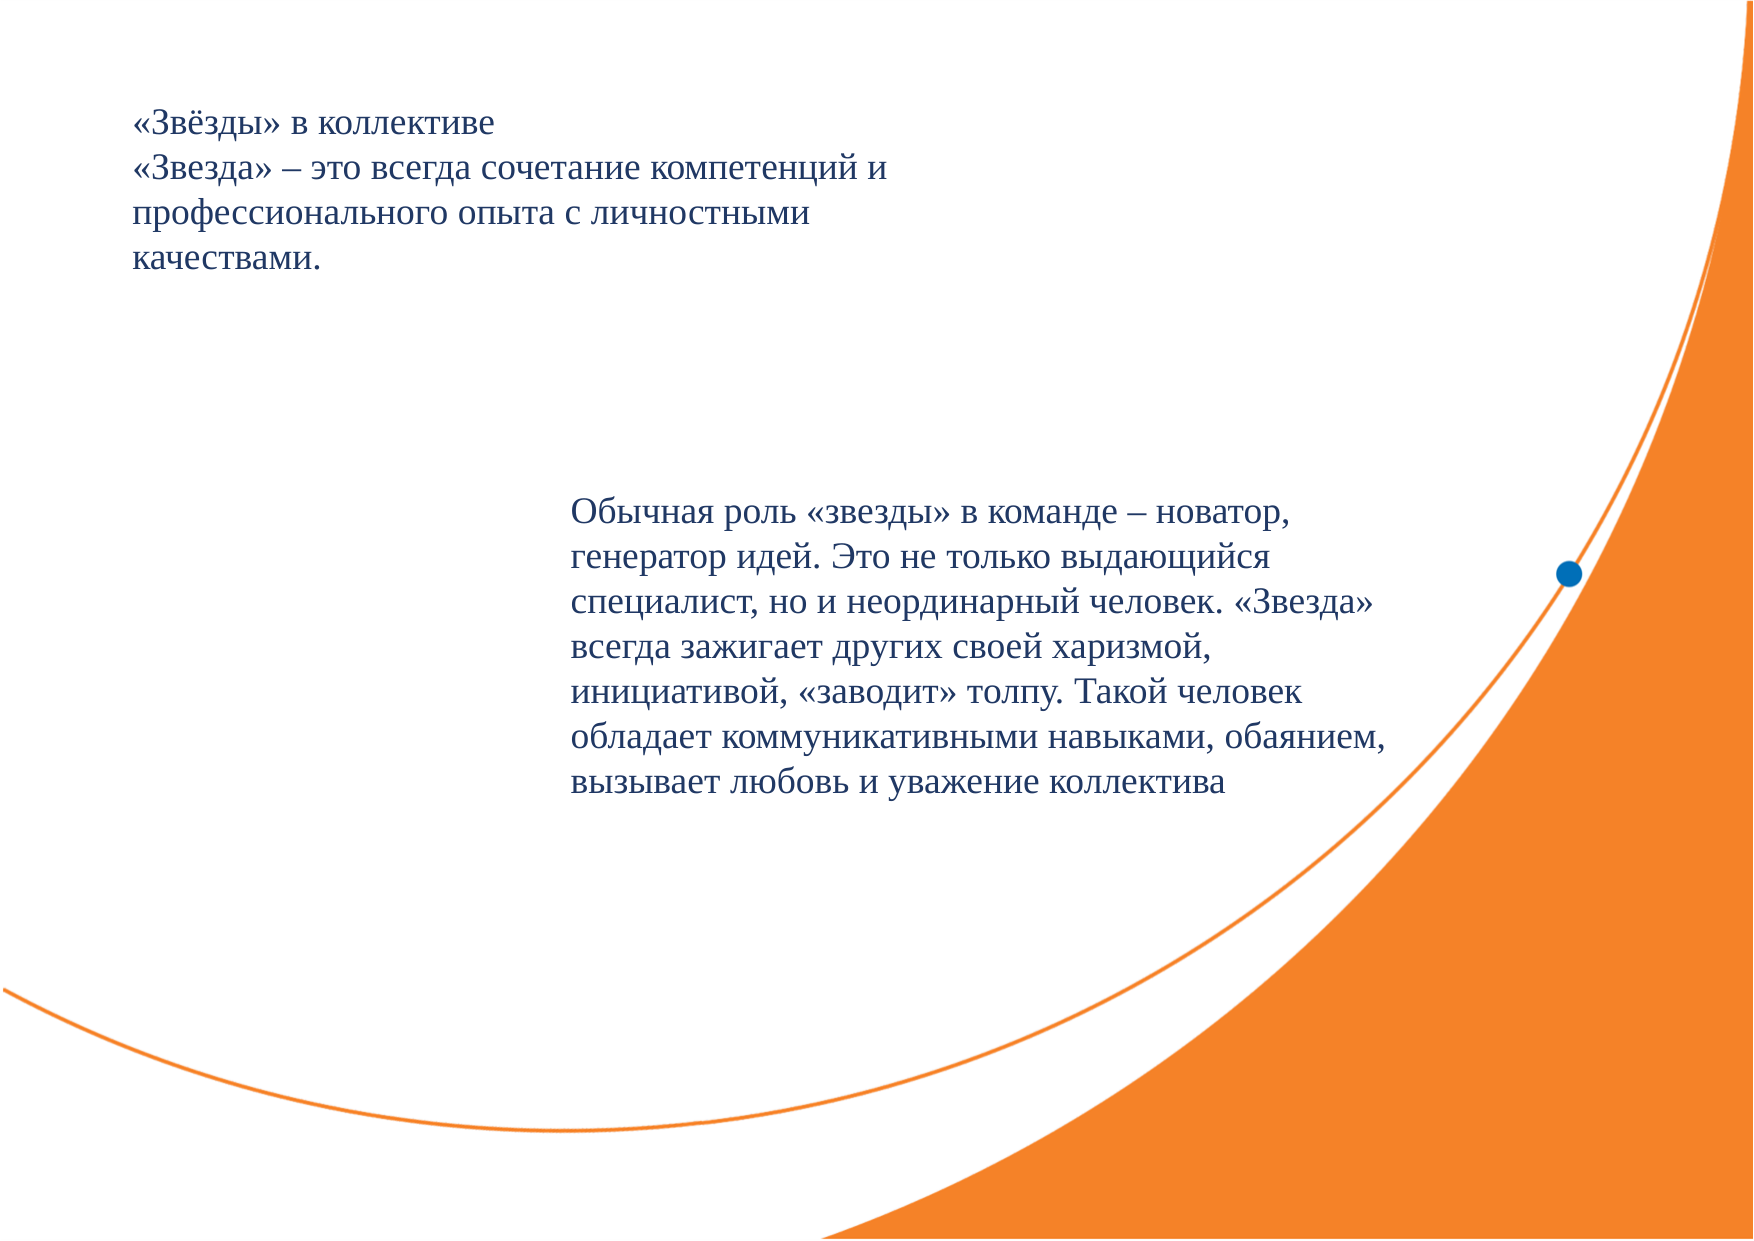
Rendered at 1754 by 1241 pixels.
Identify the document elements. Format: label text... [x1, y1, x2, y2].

picture [0, 0, 1754, 1241]
text_box «Звёзды» в коллективе «Звезда» – это всегда сочетание компетенций и профессионального опыта с личностными качествами. [117, 89, 994, 285]
text_box Обычная роль «звезды» в команде – новатор, генератор идей. Это не только выдающийся специалист, но и неординарный человек. «Звезда» всегда зажигает других своей харизмой, инициативой, «заводит» толпу. Такой человек обладает коммуникативными навыками, обаянием, вызывает любовь и уважение коллектива [555, 478, 1433, 809]
